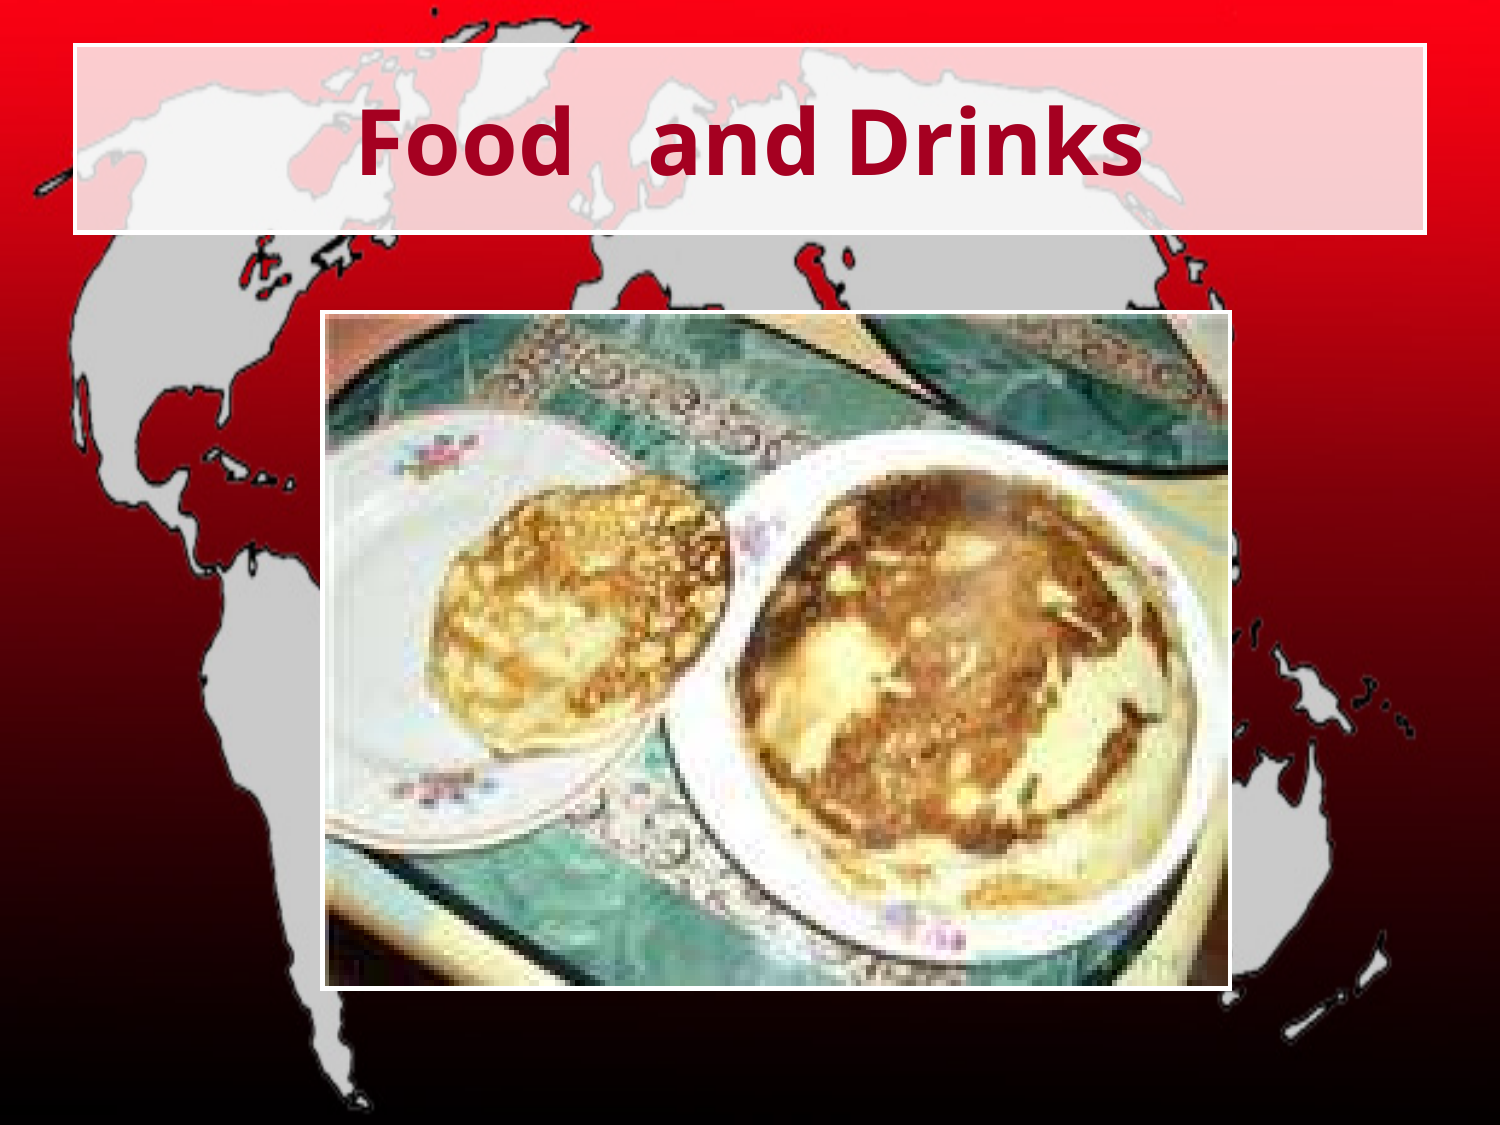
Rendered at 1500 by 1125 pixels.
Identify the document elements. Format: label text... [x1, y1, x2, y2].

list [324, 314, 1228, 987]
title Food and Drinks [73, 43, 1427, 235]
picture [0, 0, 1500, 1125]
